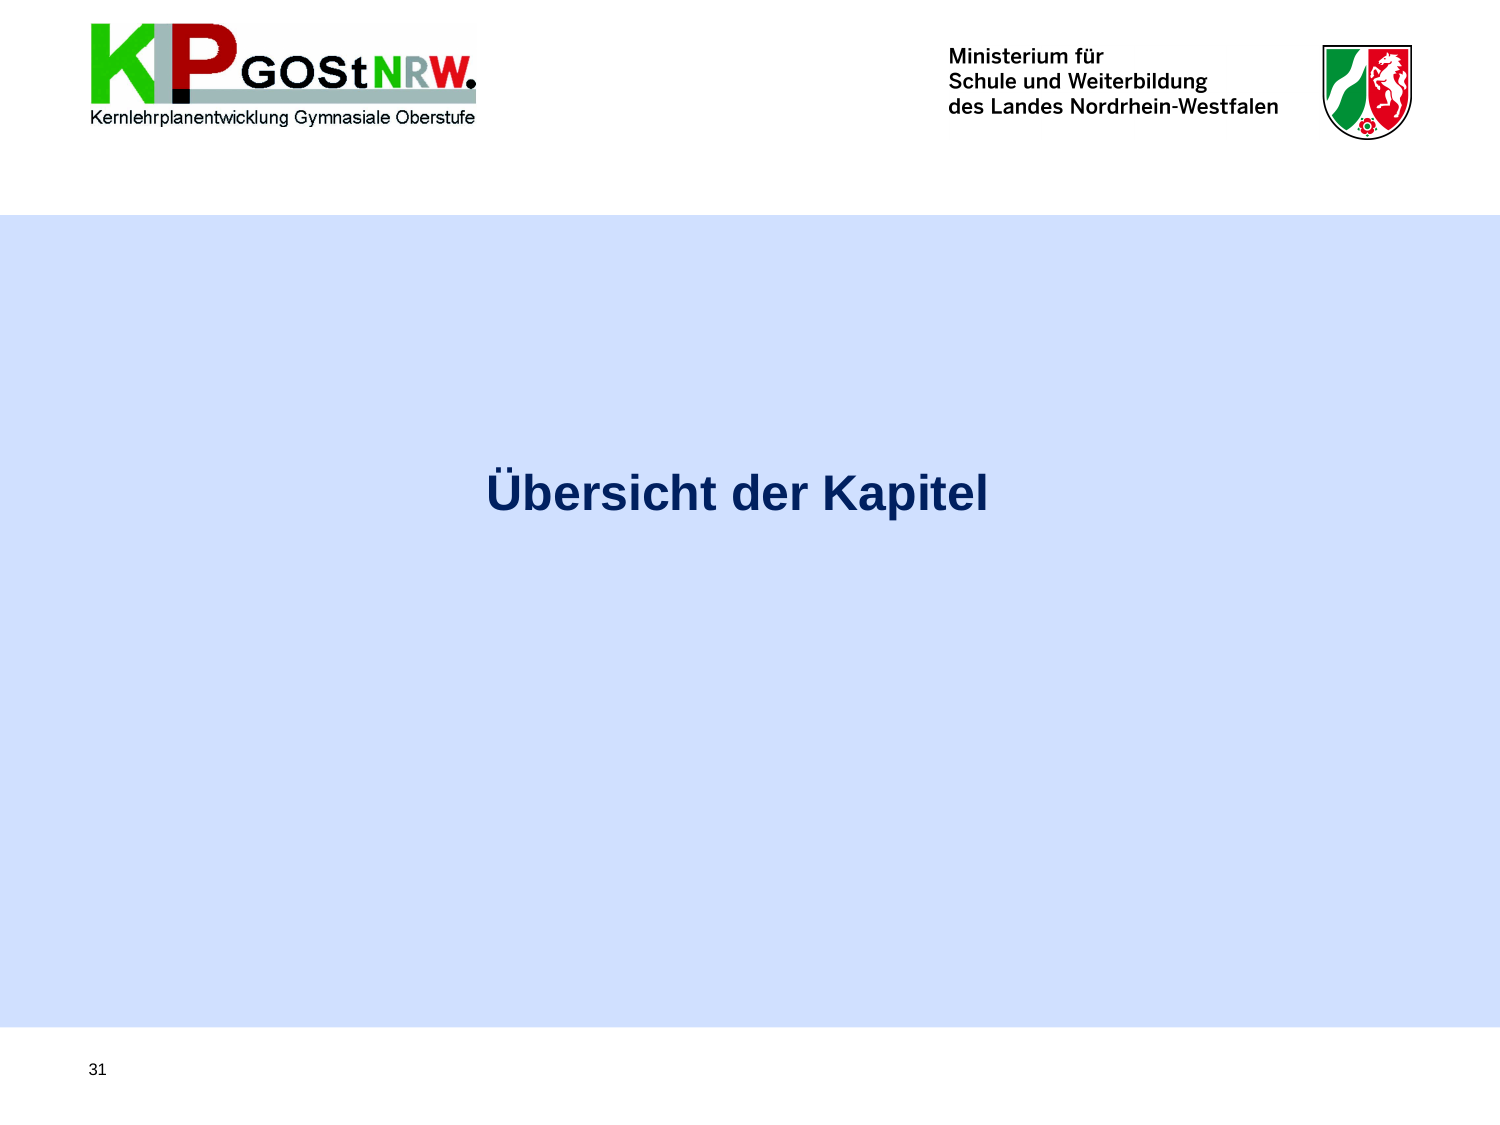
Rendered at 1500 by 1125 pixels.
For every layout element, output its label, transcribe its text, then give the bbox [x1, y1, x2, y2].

picture [90, 23, 477, 127]
title Übersicht der Kapitel [76, 196, 1400, 1024]
slide_number 31 [88, 1058, 136, 1115]
picture [949, 45, 1412, 140]
